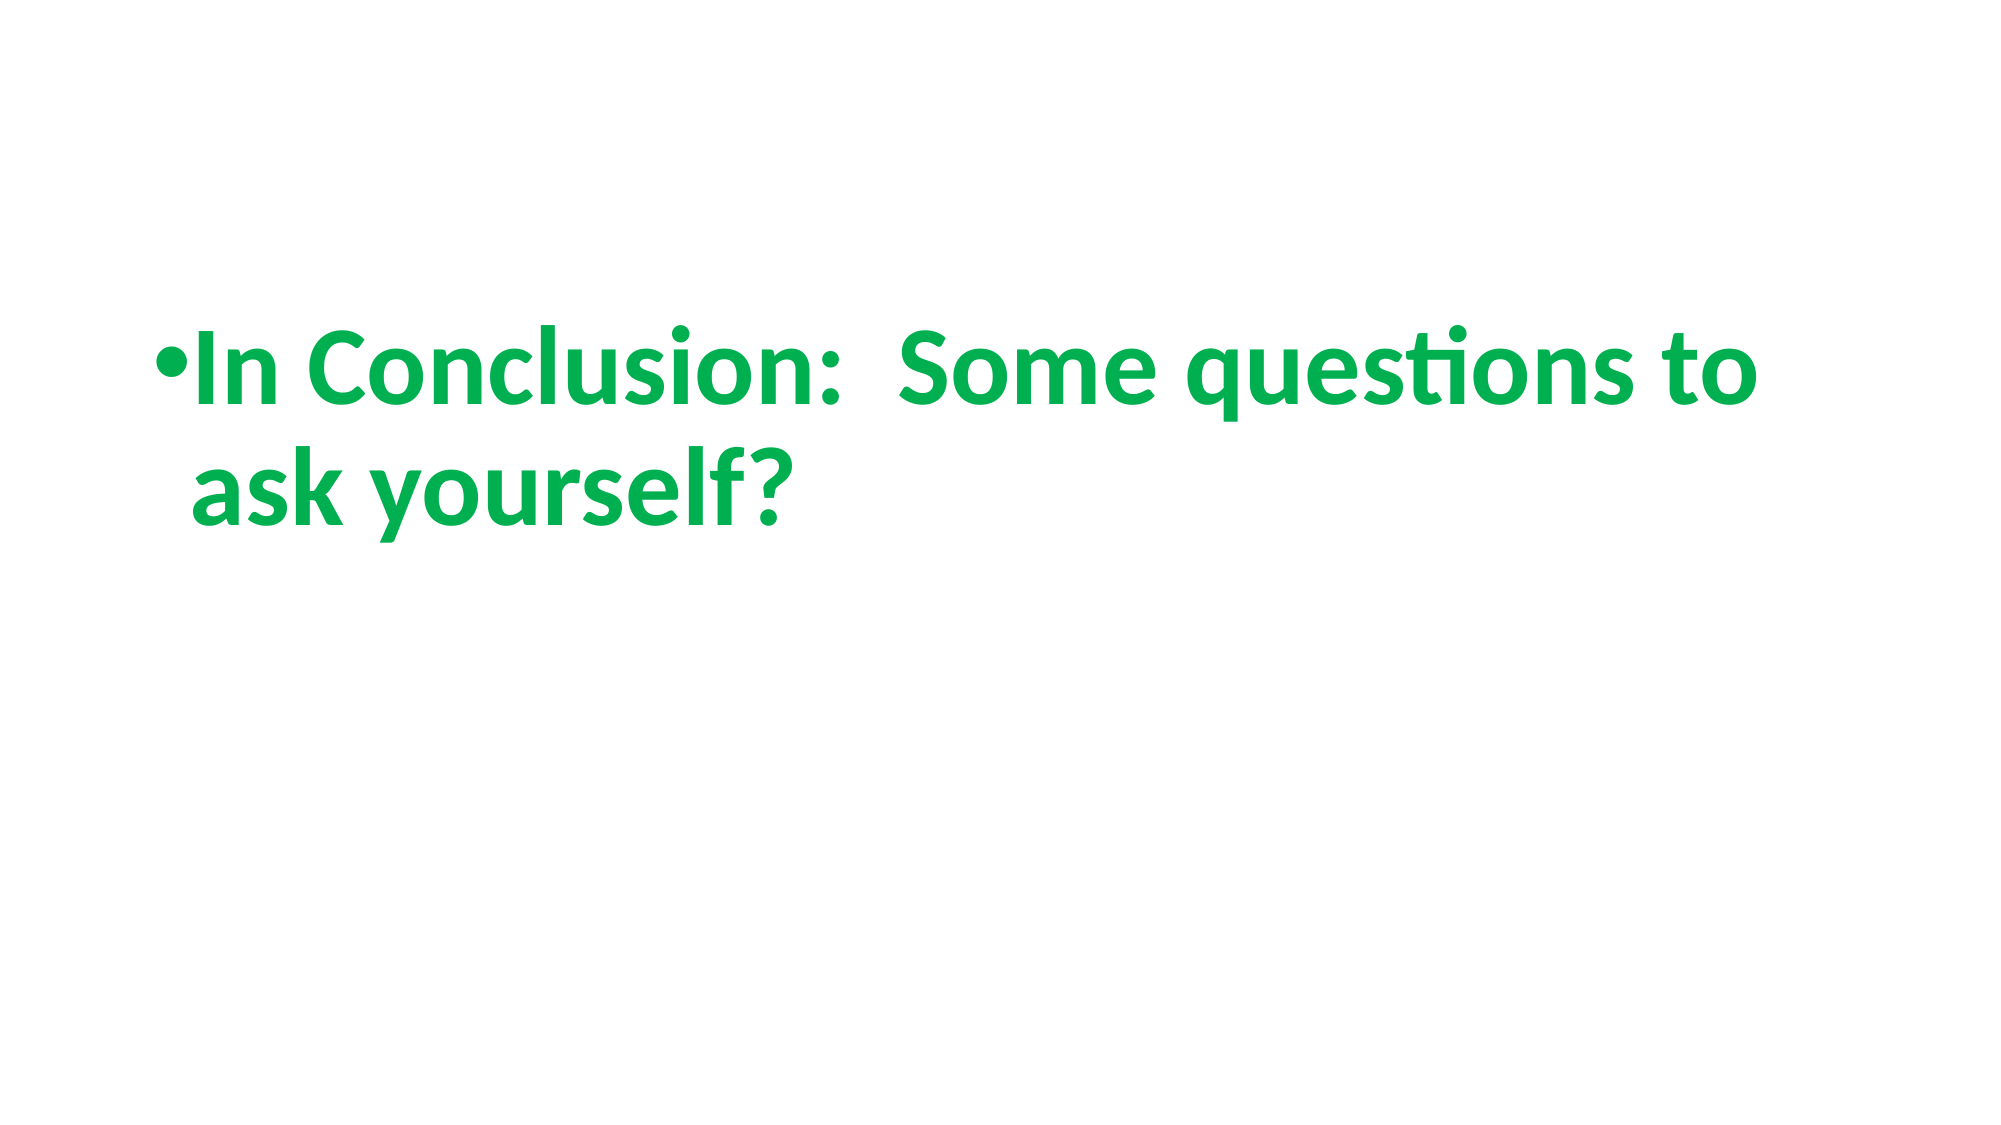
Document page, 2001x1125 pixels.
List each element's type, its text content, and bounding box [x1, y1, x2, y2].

list In Conclusion: Some questions to ask yourself? [137, 299, 1863, 1014]
